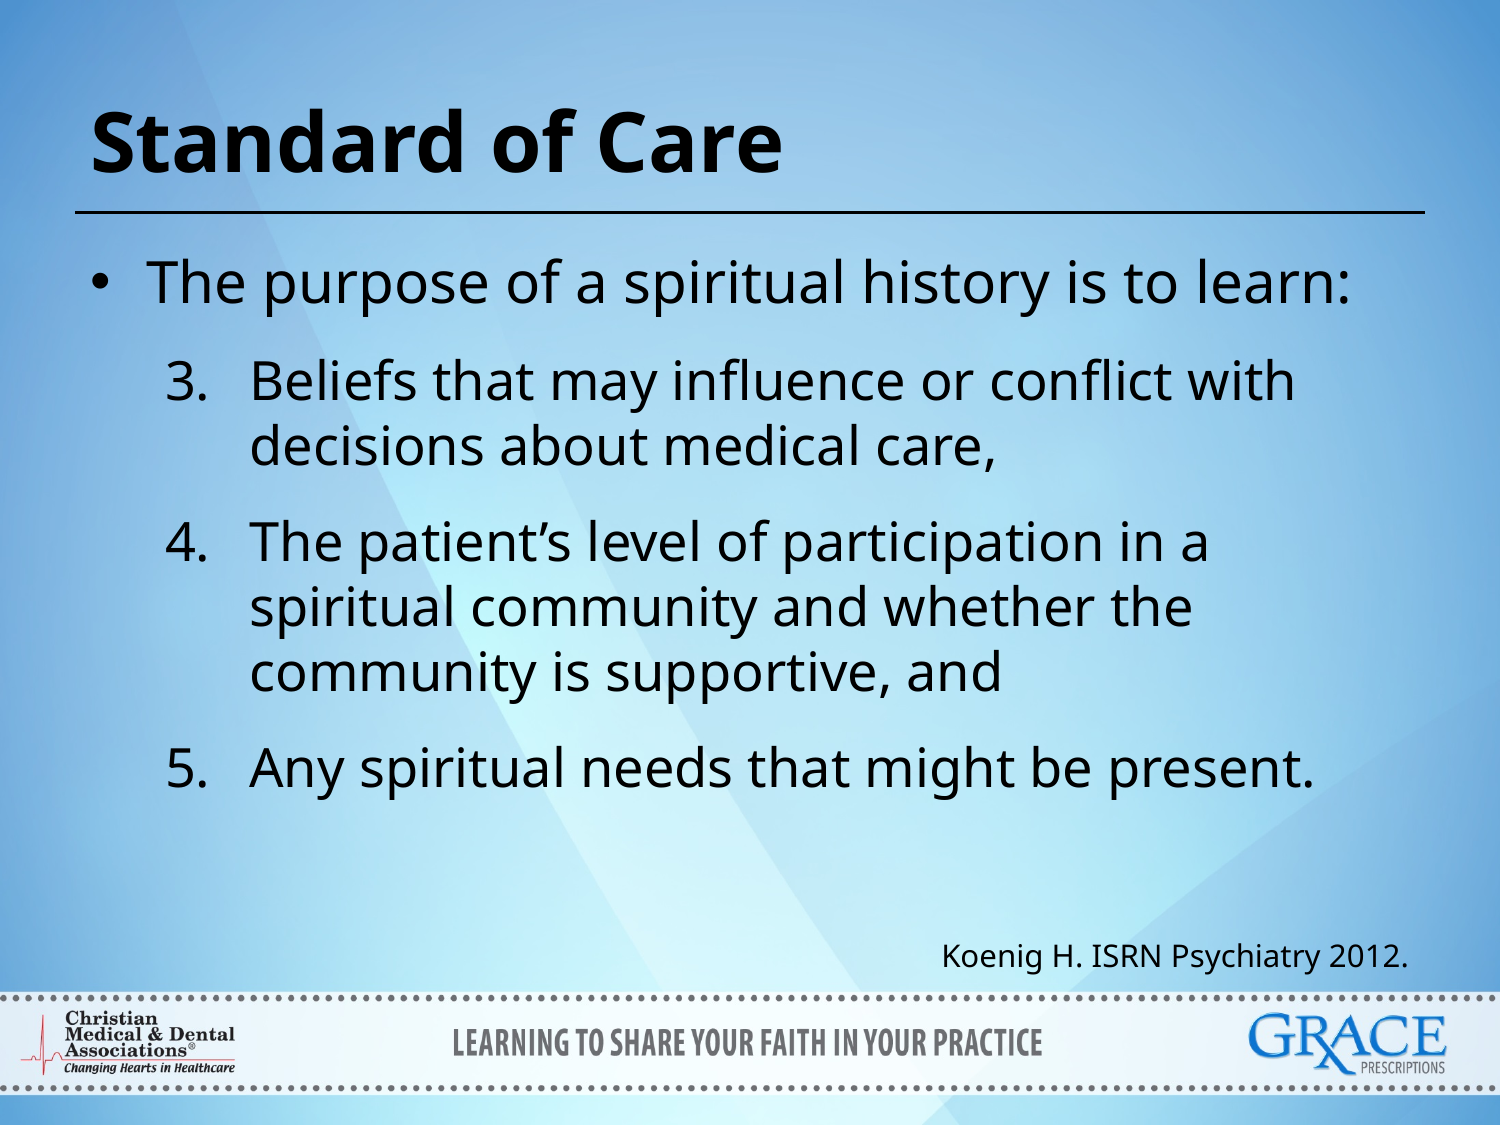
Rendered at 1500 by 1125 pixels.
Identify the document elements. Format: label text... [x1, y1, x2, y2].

list The purpose of a spiritual history is to learn: Beliefs that may influence or conflict with decisions about medical care, The patient’s level of participation in a spiritual community and whether the community is supportive, and Any spiritual needs that might be present. Koenig H. ISRN Psychiatry 2012. [75, 237, 1425, 980]
picture [0, 0, 1500, 1125]
title Standard of Care [75, 45, 1425, 233]
